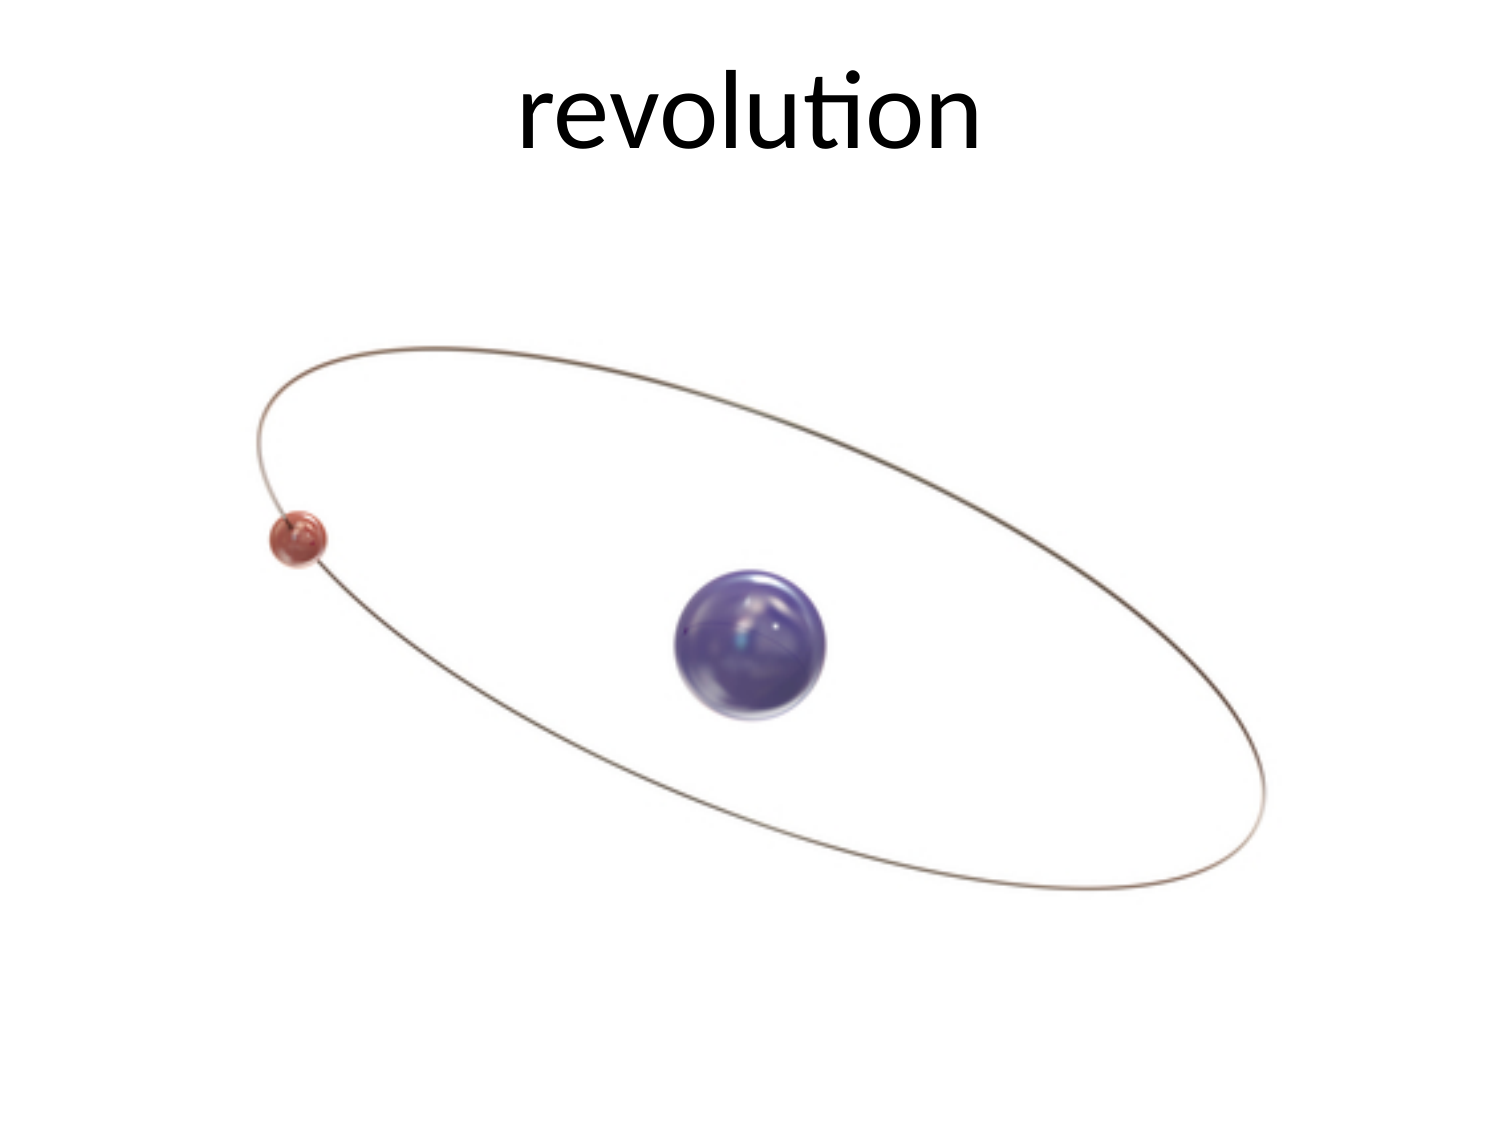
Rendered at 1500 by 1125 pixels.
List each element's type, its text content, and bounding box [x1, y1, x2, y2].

picture [113, 169, 1388, 1125]
title revolution [112, 0, 1388, 169]
